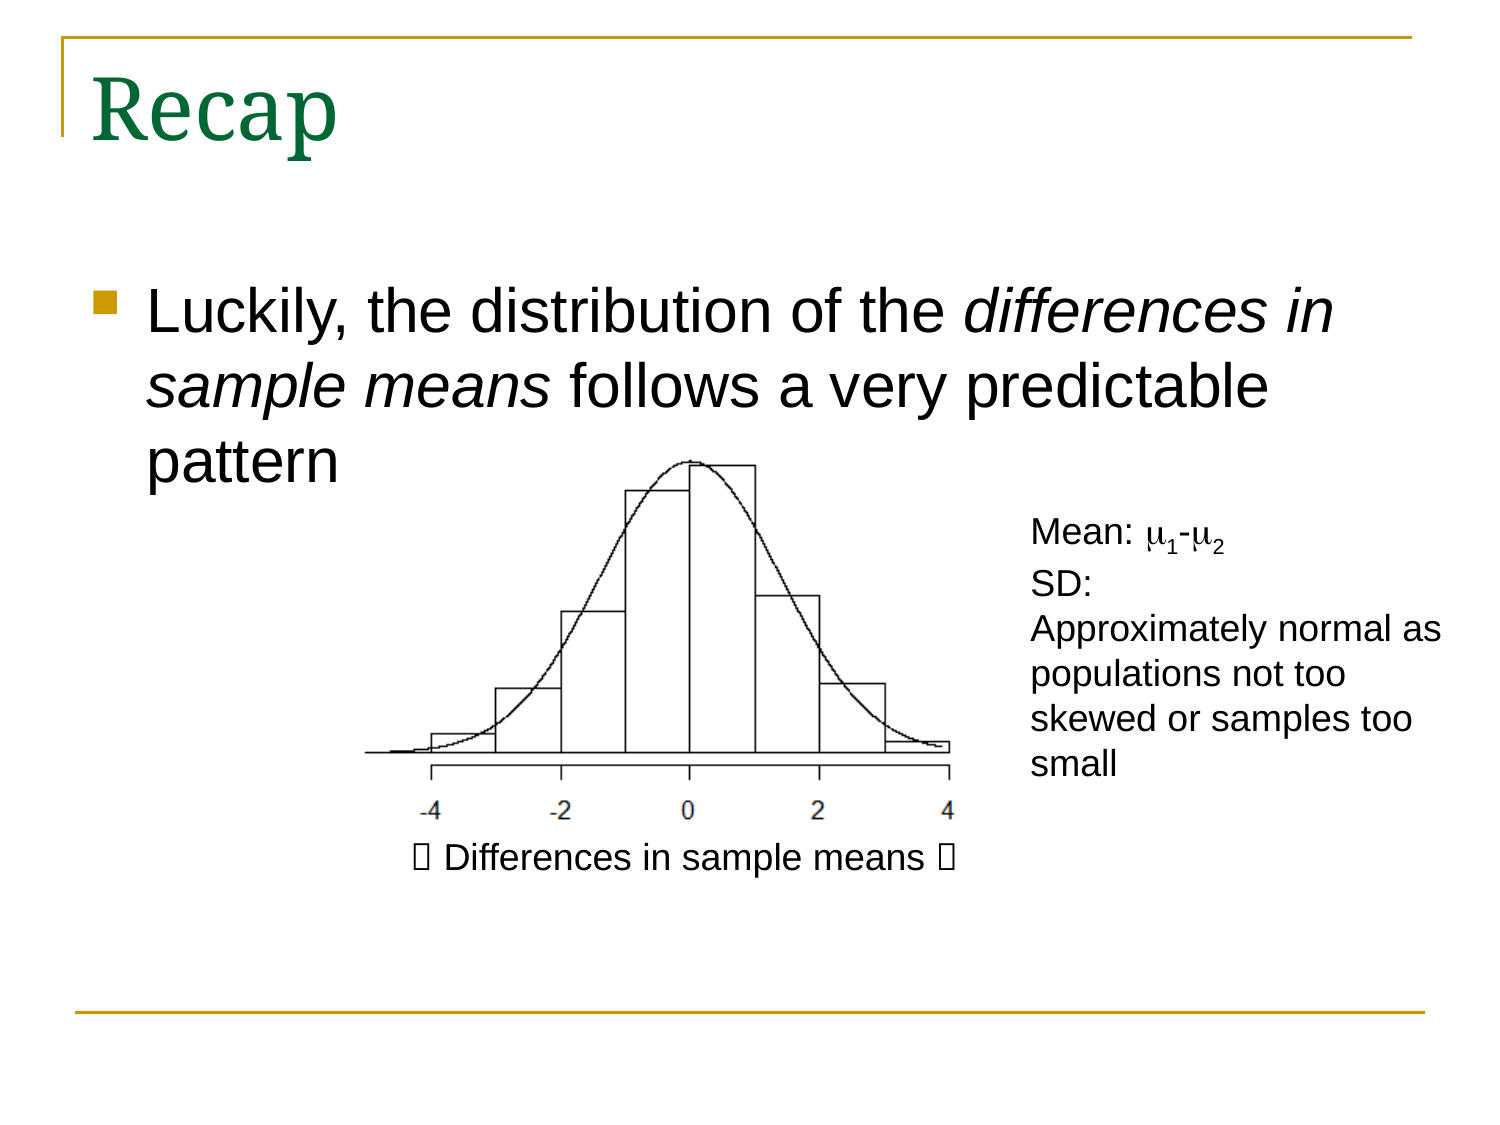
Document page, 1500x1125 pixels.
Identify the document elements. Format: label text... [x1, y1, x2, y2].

picture [362, 432, 977, 829]
list Luckily, the distribution of the differences in sample means follows a very predictable pattern [75, 262, 1425, 1006]
text_box  Differences in sample means  [395, 837, 974, 886]
title Recap [75, 45, 1425, 233]
